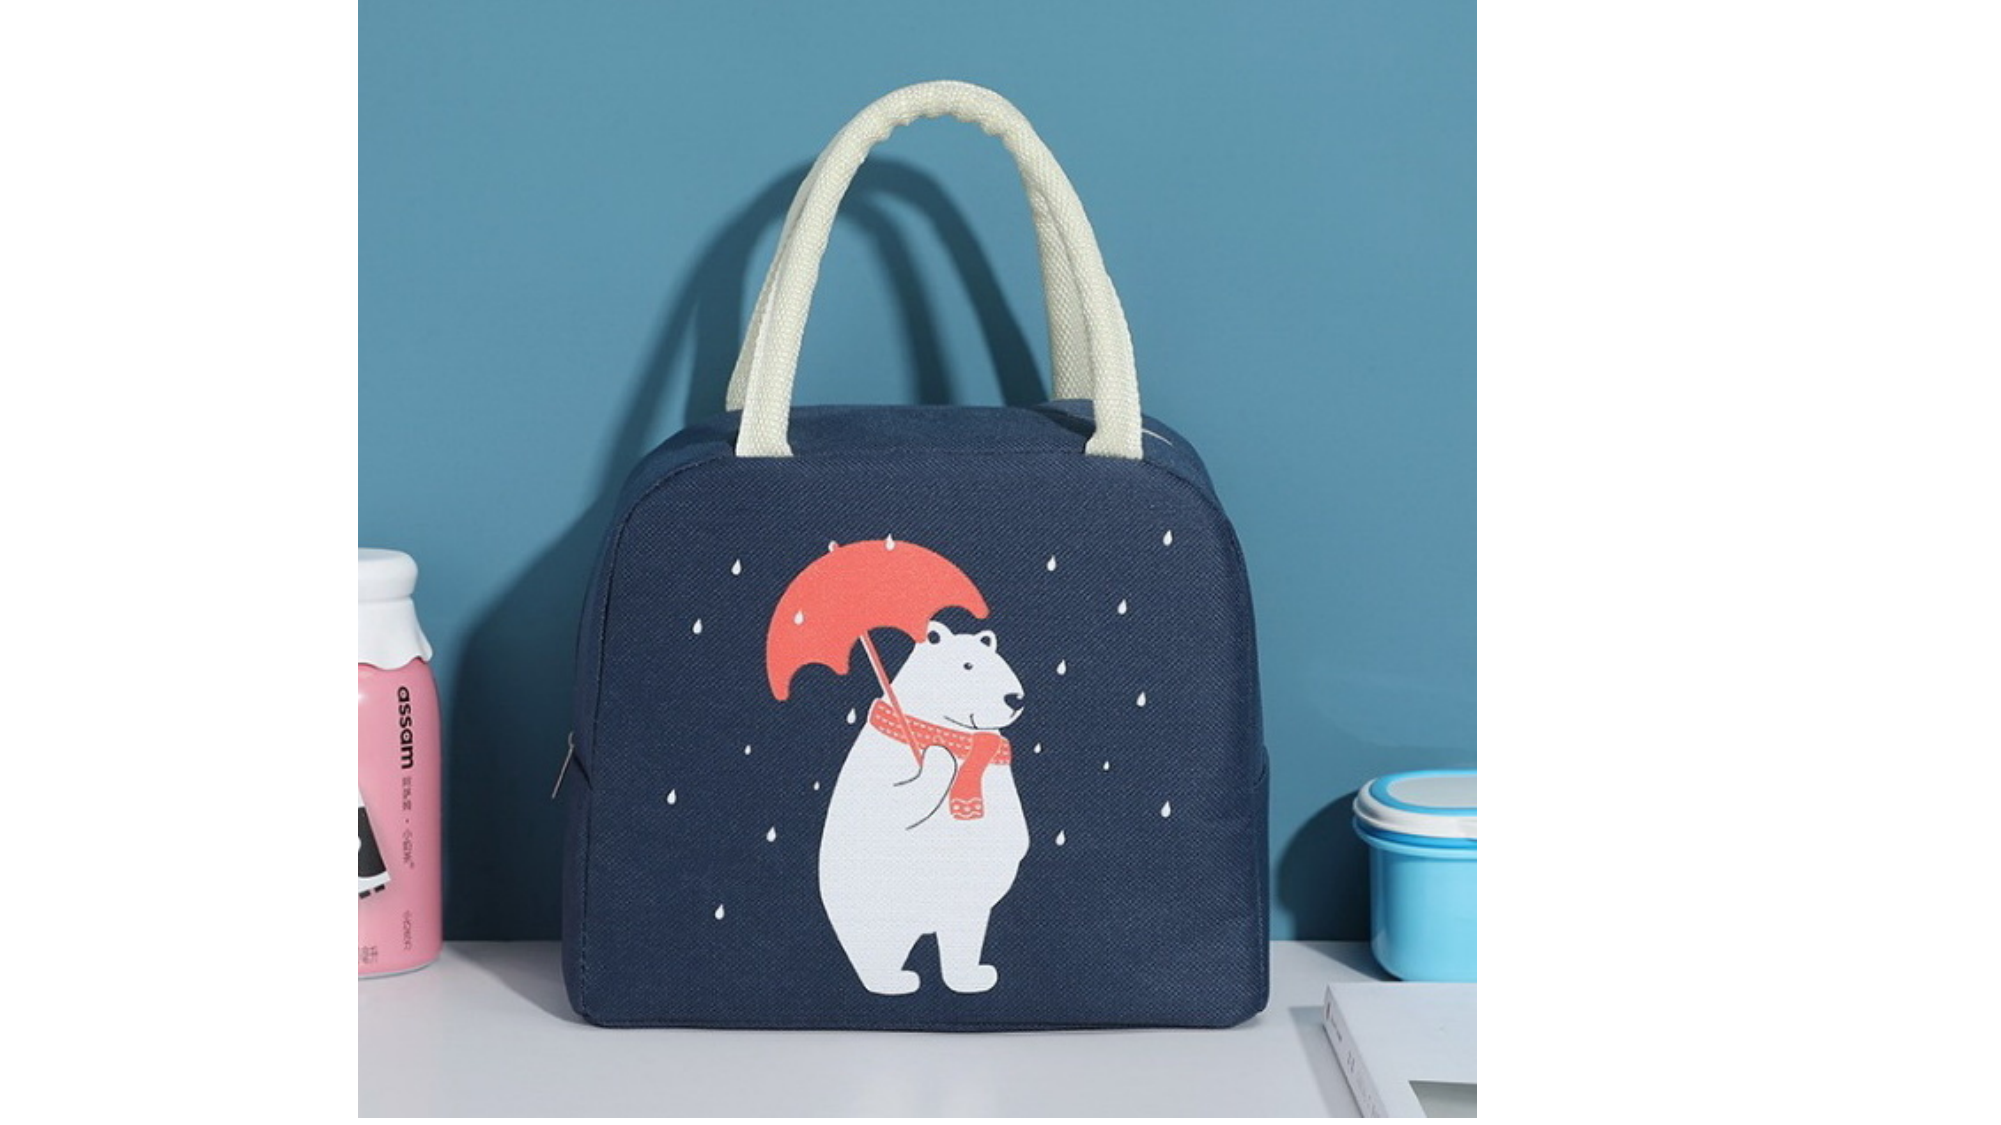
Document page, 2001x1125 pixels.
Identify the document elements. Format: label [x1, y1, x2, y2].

picture [358, 0, 1477, 1118]
